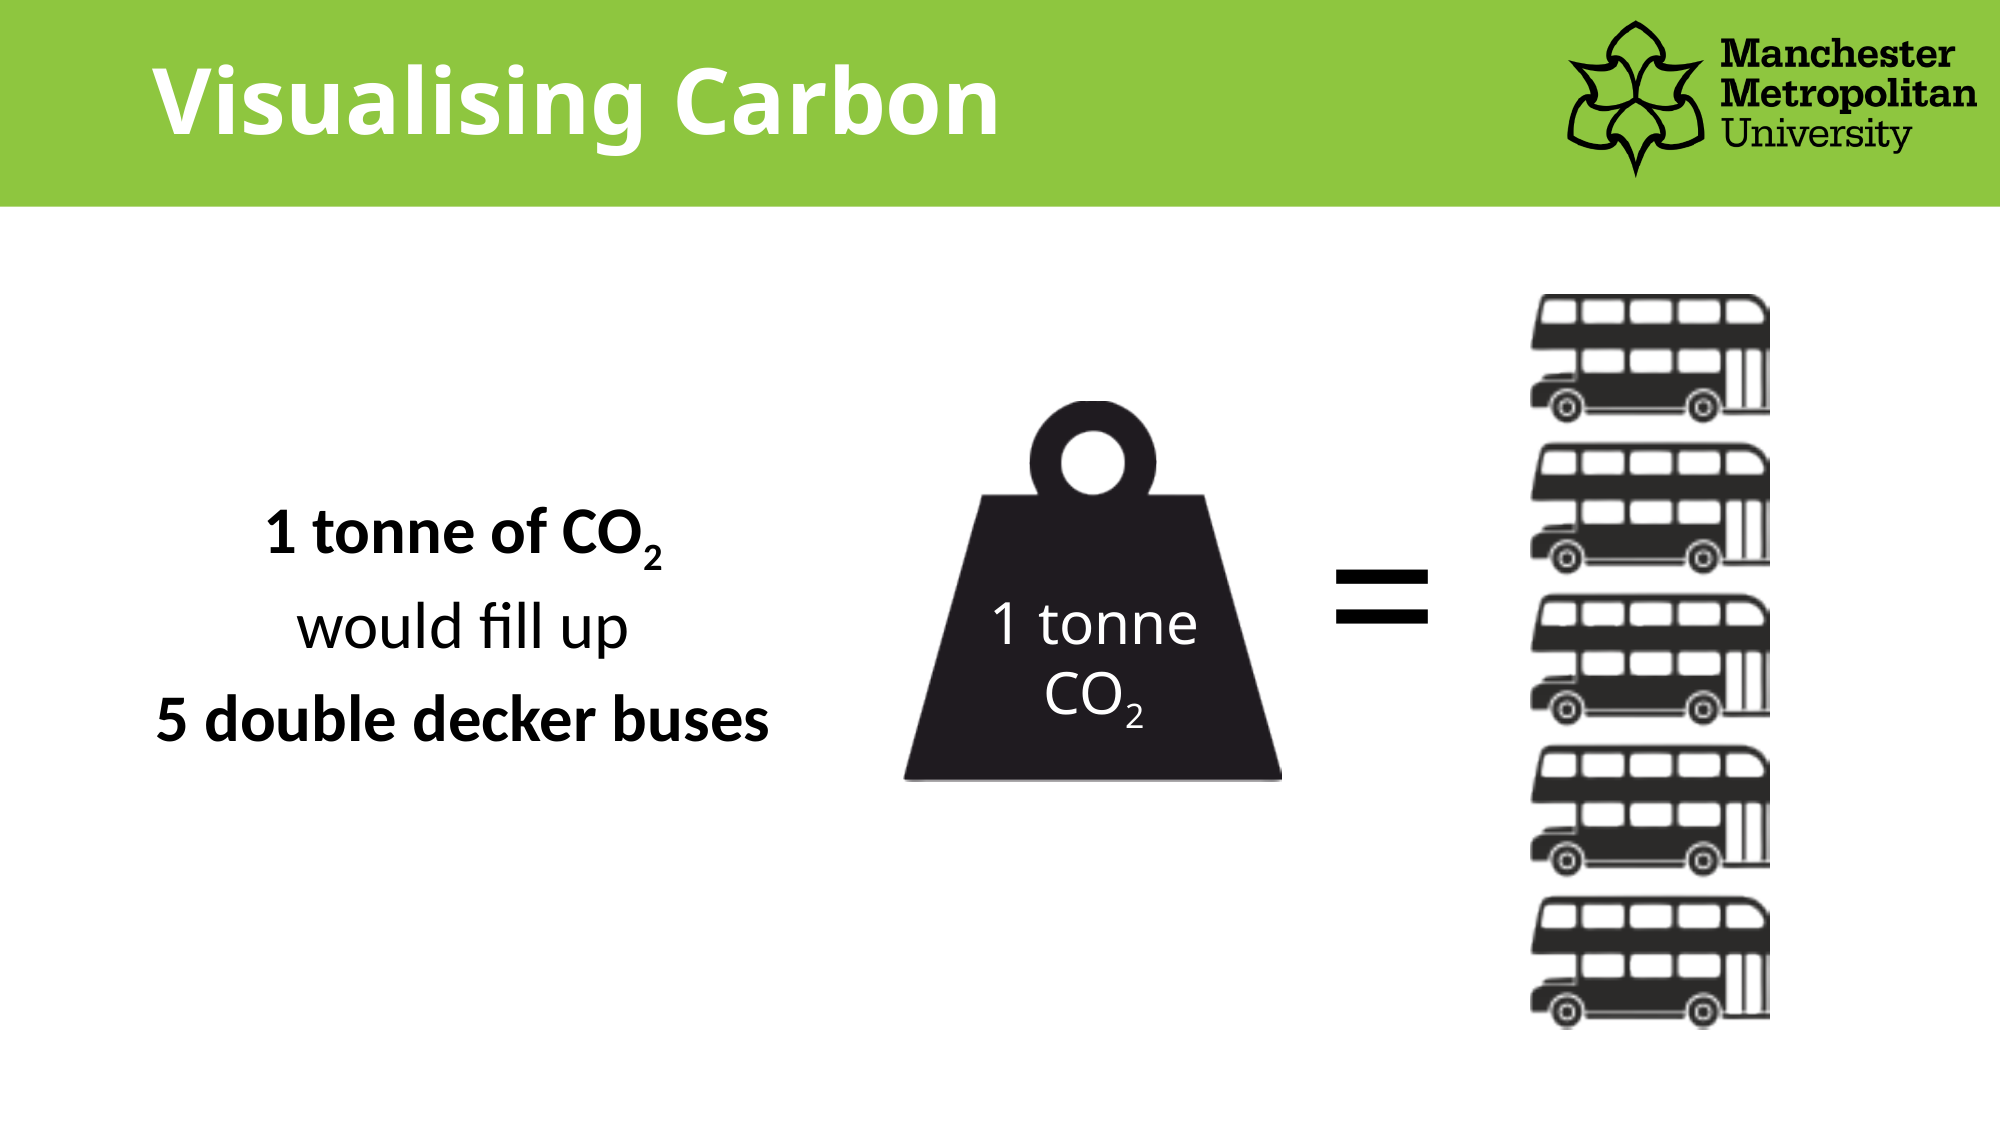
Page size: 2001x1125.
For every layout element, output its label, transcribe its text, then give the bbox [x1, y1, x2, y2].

picture [1530, 294, 1770, 1030]
picture [1566, 20, 1977, 178]
text_box = [1319, 507, 1426, 668]
list 1 tonne of CO2 would fill up 5 double decker buses [137, 374, 789, 871]
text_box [903, 401, 1282, 782]
title Visualising Carbon [137, 32, 1566, 178]
